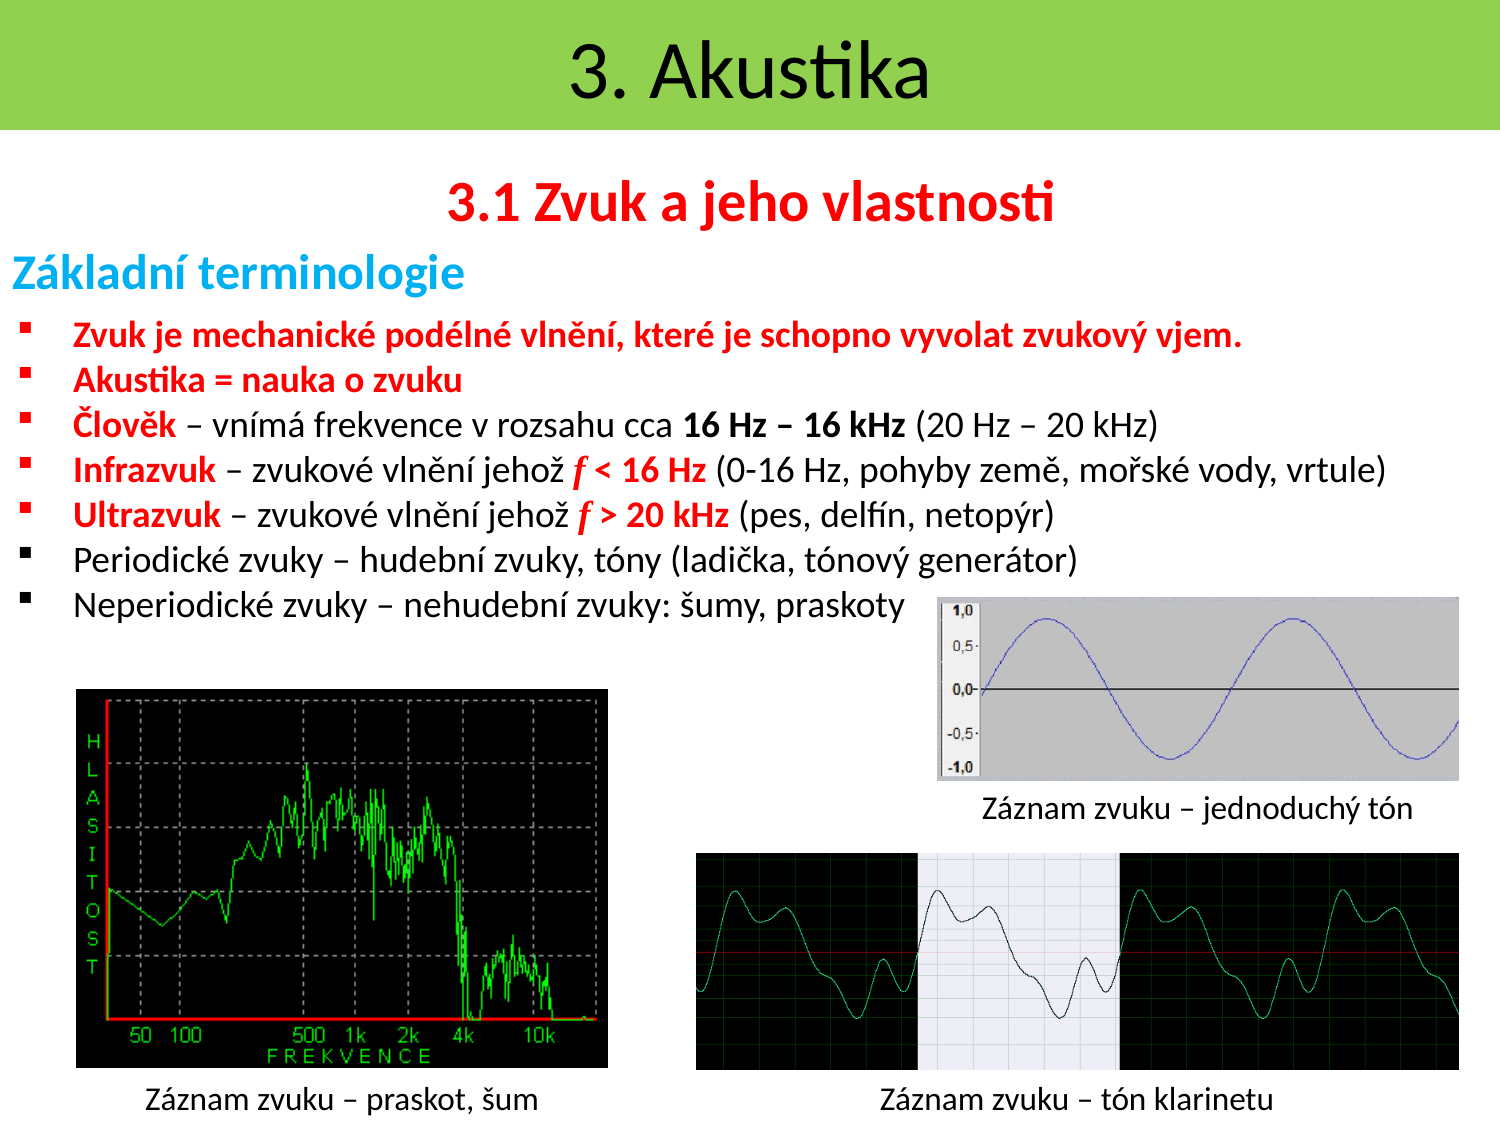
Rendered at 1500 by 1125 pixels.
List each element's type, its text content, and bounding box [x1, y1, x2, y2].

text_box 3. Akustika [0, 0, 1500, 130]
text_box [76, 689, 609, 1125]
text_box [937, 597, 1459, 835]
text_box 3.1 Zvuk a jeho vlastnosti [0, 155, 1500, 241]
text_box Základní terminologie [0, 231, 1498, 307]
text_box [695, 853, 1459, 1125]
text_box Zvuk je mechanické podélné vlnění, které je schopno vyvolat zvukový vjem. Akustika = nauka o zvuku Člověk – vnímá frekvence v rozsahu cca 16 Hz – 16 kHz (20 Hz – 20 kHz) Infrazvuk – zvukové vlnění jehož f < 16 Hz (0-16 Hz, pohyby země, mořské vody, vrtule) Ultrazvuk – zvukové vlnění jehož f > 20 kHz (pes, delfín, netopýr) Periodické zvuky – hudební zvuky, tóny (ladička, tónový generátor) Neperiodické zvuky – nehudební zvuky: šumy, praskoty [2, 302, 1498, 633]
